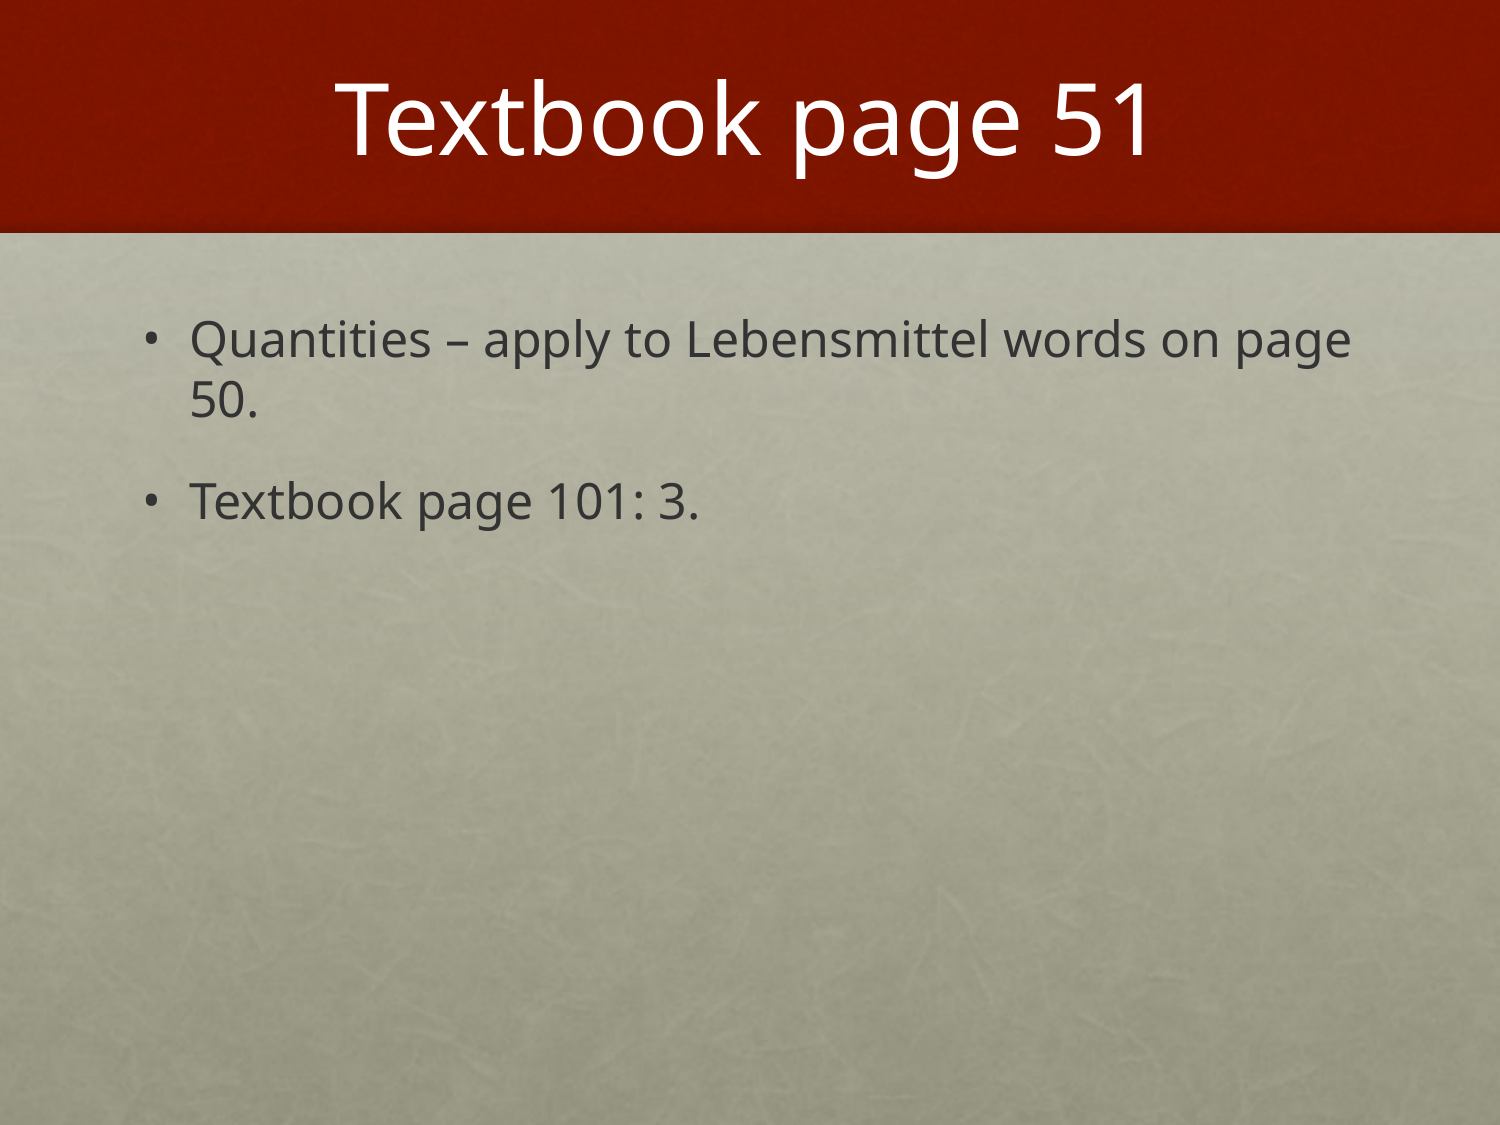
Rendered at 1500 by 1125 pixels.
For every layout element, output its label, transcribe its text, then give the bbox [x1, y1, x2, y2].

picture [0, 214, 1500, 1125]
title Textbook page 51 [127, 10, 1372, 221]
list Quantities – apply to Lebensmittel words on page 50. Textbook page 101: 3. [127, 299, 1372, 1005]
